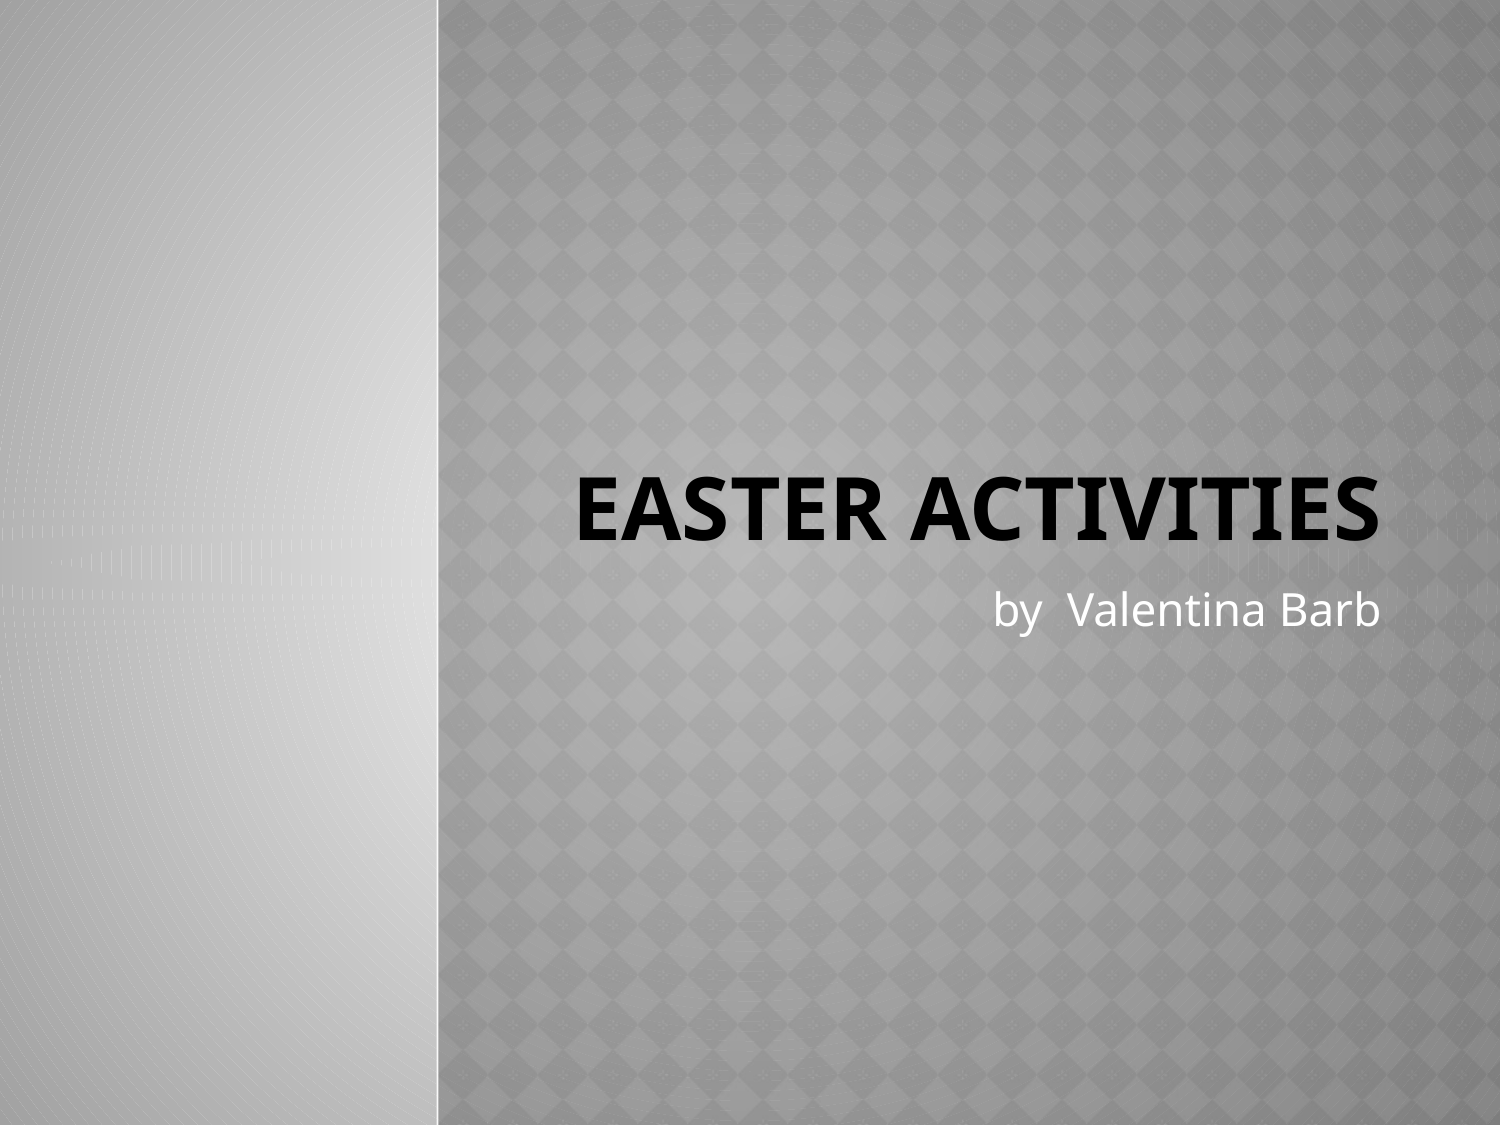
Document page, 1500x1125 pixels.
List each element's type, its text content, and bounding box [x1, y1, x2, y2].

title EASTER ACTIVITIES [552, 87, 1390, 558]
subtitle by Valentina Barb [550, 580, 1390, 762]
